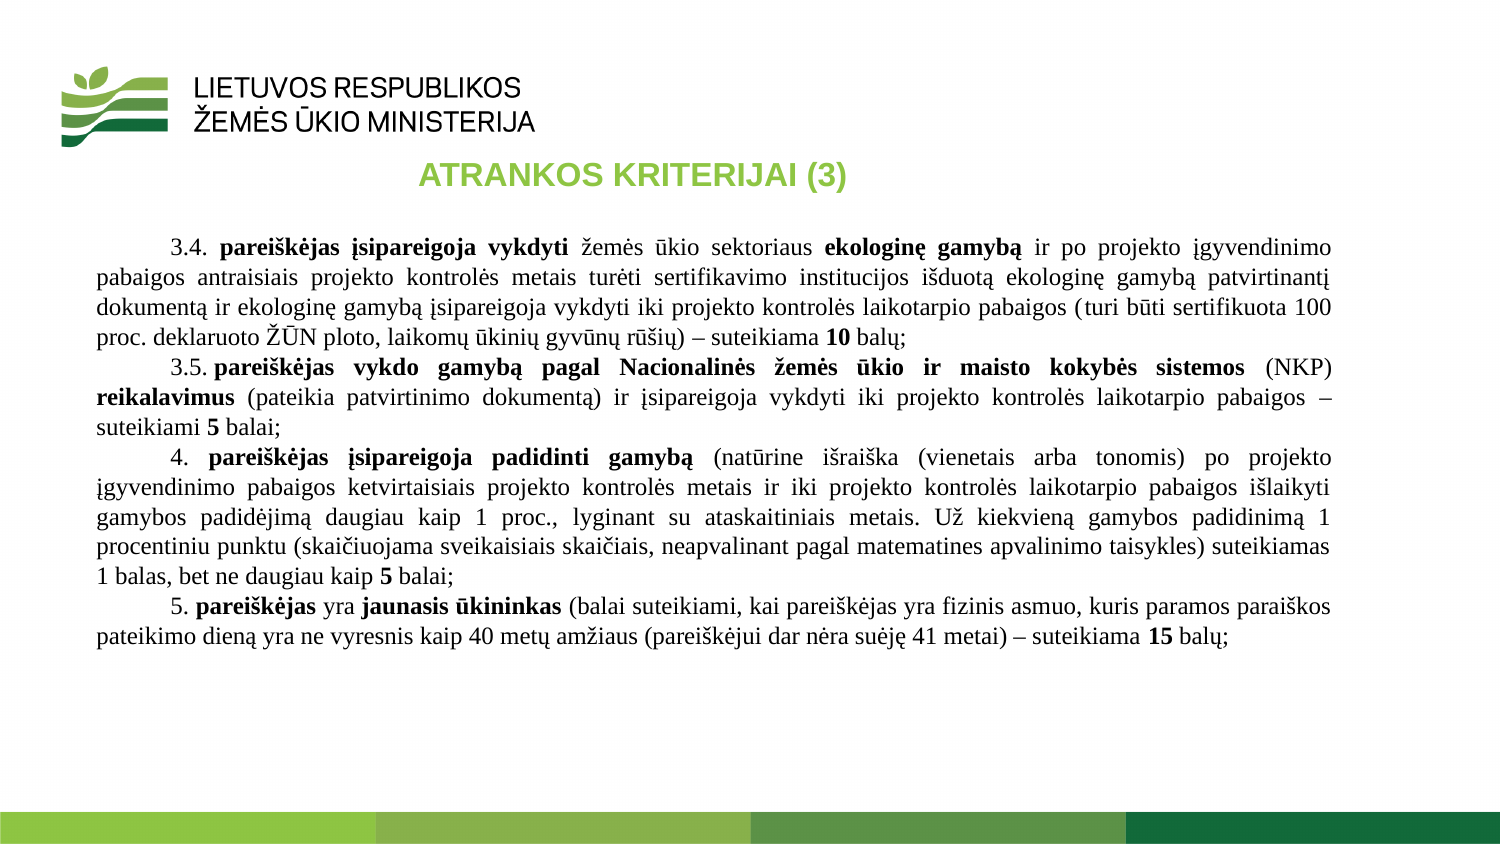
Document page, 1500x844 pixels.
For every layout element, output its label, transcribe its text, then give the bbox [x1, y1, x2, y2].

picture [0, 0, 1500, 844]
text_box ATRANKOS KRITERIJAI (3) [403, 145, 1130, 201]
text_box 3.4. pareiškėjas įsipareigoja vykdyti žemės ūkio sektoriaus ekologinę gamybą ir po projekto įgyvendinimo pabaigos antraisiais projekto kontrolės metais turėti sertifikavimo institucijos išduotą ekologinę gamybą patvirtinantį dokumentą ir ekologinę gamybą įsipareigoja vykdyti iki projekto kontrolės laikotarpio pabaigos (turi būti sertifikuota 100 proc. deklaruoto ŽŪN ploto, laikomų ūkinių gyvūnų rūšių) – suteikiama 10 balų; 3.5. pareiškėjas vykdo gamybą pagal Nacionalinės žemės ūkio ir maisto kokybės sistemos (NKP) reikalavimus (pateikia patvirtinimo dokumentą) ir įsipareigoja vykdyti iki projekto kontrolės laikotarpio pabaigos – suteikiami 5 balai; 4. pareiškėjas įsipareigoja padidinti gamybą (natūrine išraiška (vienetais arba tonomis) po projekto įgyvendinimo pabaigos ketvirtaisiais projekto kontrolės metais ir iki projekto kontrolės laikotarpio pabaigos išlaikyti gamybos padidėjimą daugiau kaip 1 proc., lyginant su ataskaitiniais metais. Už kiekvieną gamybos padidinimą 1 procentiniu punktu (skaičiuojama sveikaisiais skaičiais, neapvalinant pagal matematines apvalinimo taisykles) suteikiamas 1 balas, bet ne daugiau kaip 5 balai; 5. pareiškėjas yra jaunasis ūkininkas (balai suteikiami, kai pareiškėjas yra fizinis asmuo, kuris paramos paraiškos pateikimo dieną yra ne vyresnis kaip 40 metų amžiaus (pareiškėjui dar nėra suėję 41 metai) – suteikiama 15 balų; [81, 222, 1348, 747]
